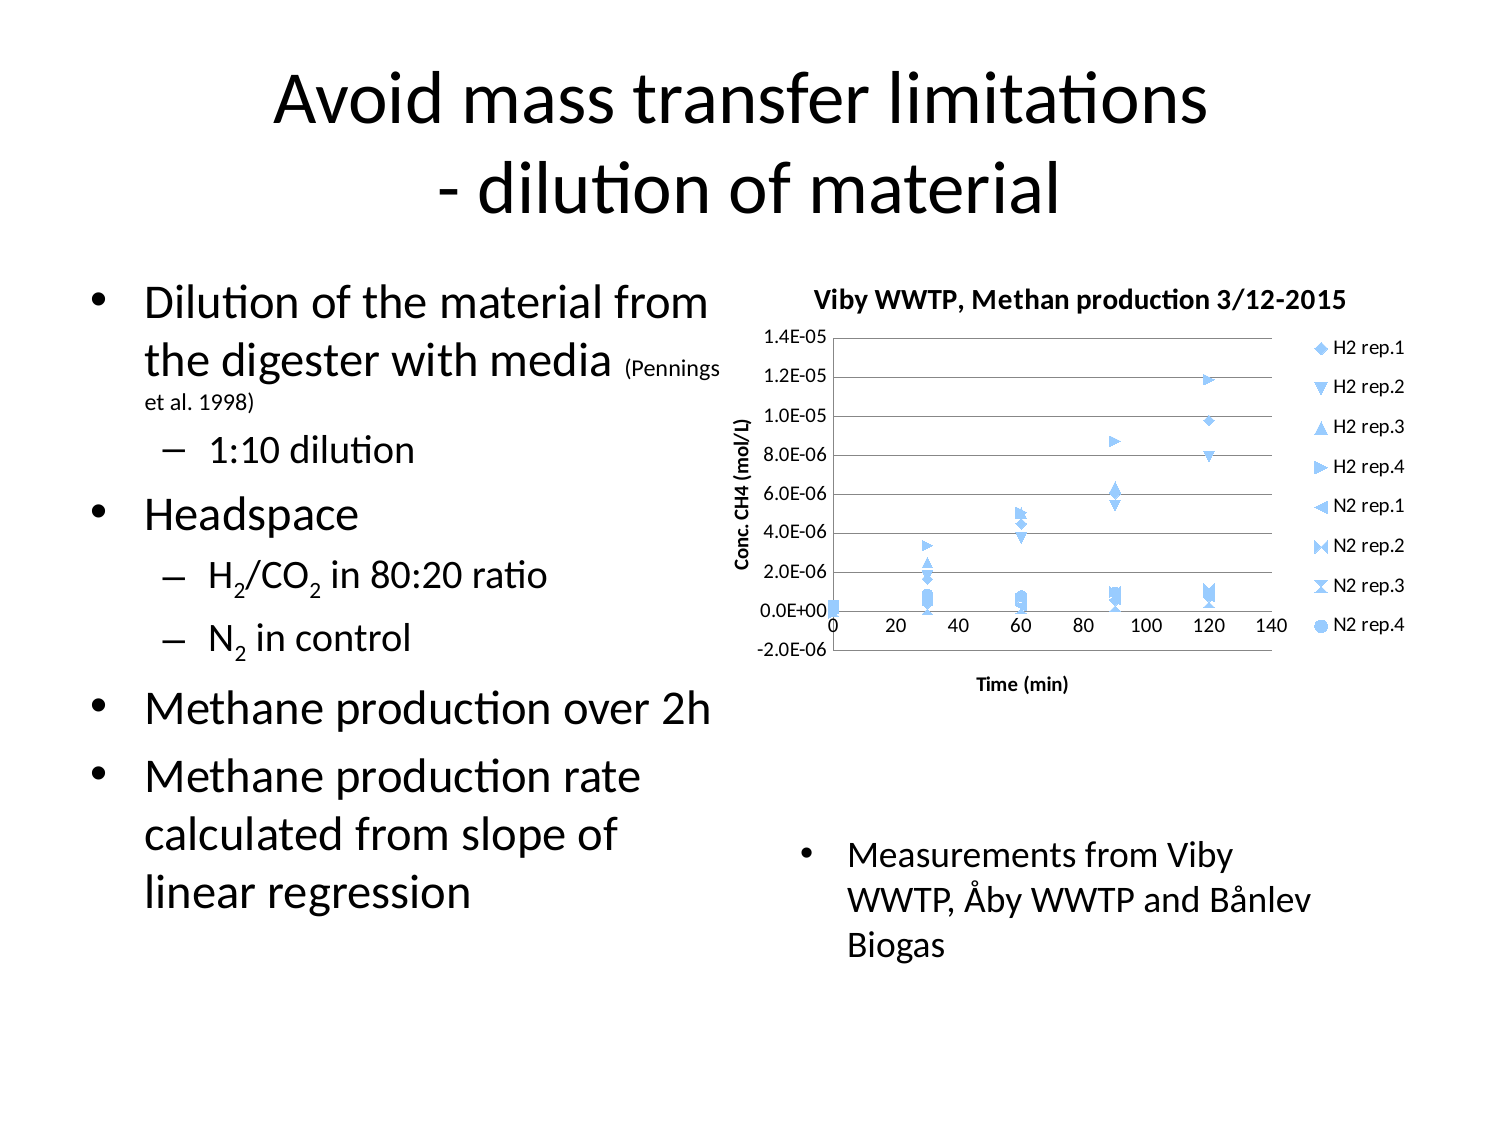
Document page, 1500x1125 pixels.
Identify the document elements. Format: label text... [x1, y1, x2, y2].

list Dilution of the material from the digester with media (Pennings et al. 1998) 1:10 dilution Headspace H2/CO2 in 80:20 ratio N2 in control Methane production over 2h Methane production rate calculated from slope of linear regression [75, 262, 738, 1005]
title Avoid mass transfer limitations - dilution of material [75, 45, 1425, 233]
text_box Measurements from Viby WWTP, Åby WWTP and Bånlev Biogas [785, 822, 1341, 972]
chart [726, 262, 1426, 705]
